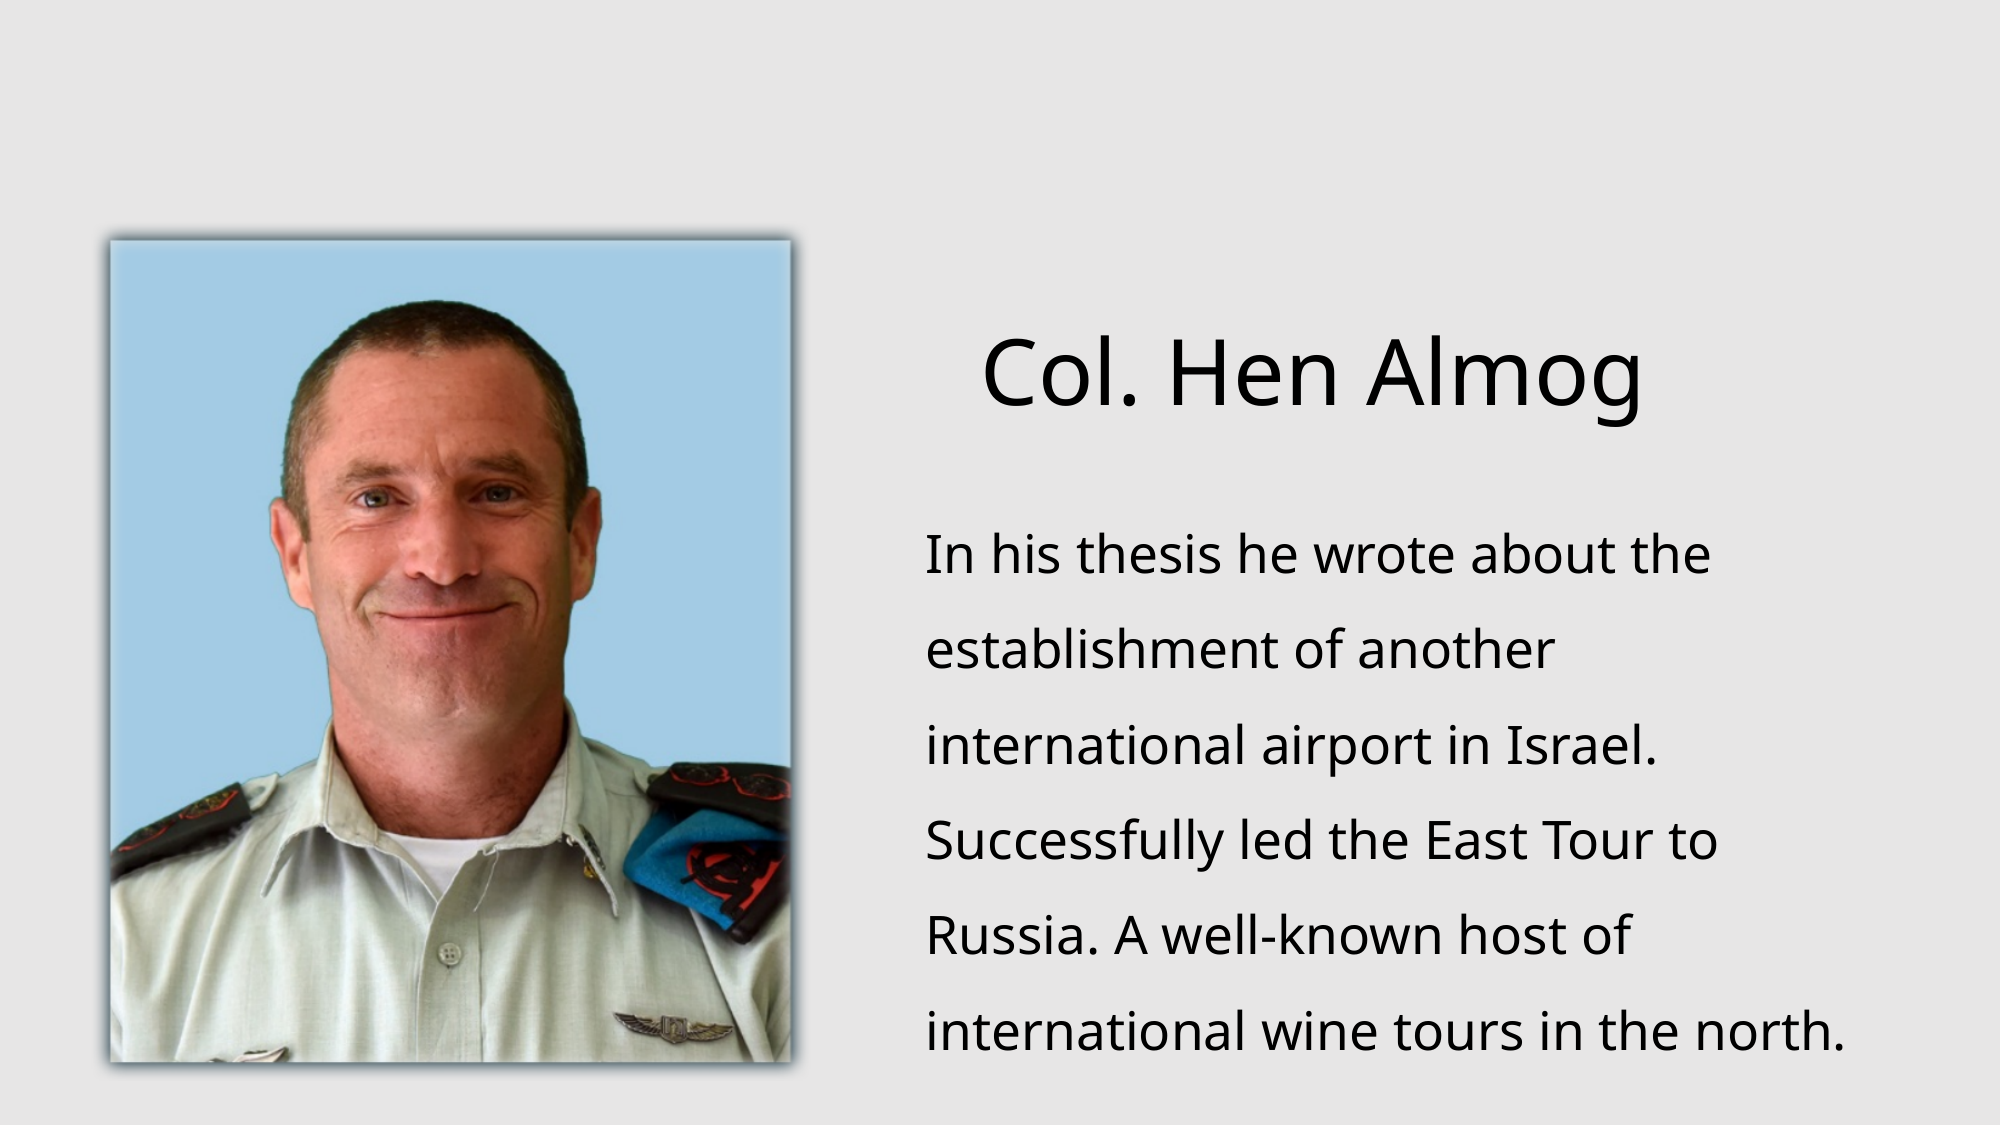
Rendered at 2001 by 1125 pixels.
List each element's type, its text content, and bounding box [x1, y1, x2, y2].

list In his thesis he wrote about the establishment of another international airport in Israel. Successfully led the East Tour to Russia. A well-known host of international wine tours in the north. [910, 481, 1875, 1081]
title Col. Hen Almog [965, 259, 1849, 481]
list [91, 221, 811, 1081]
